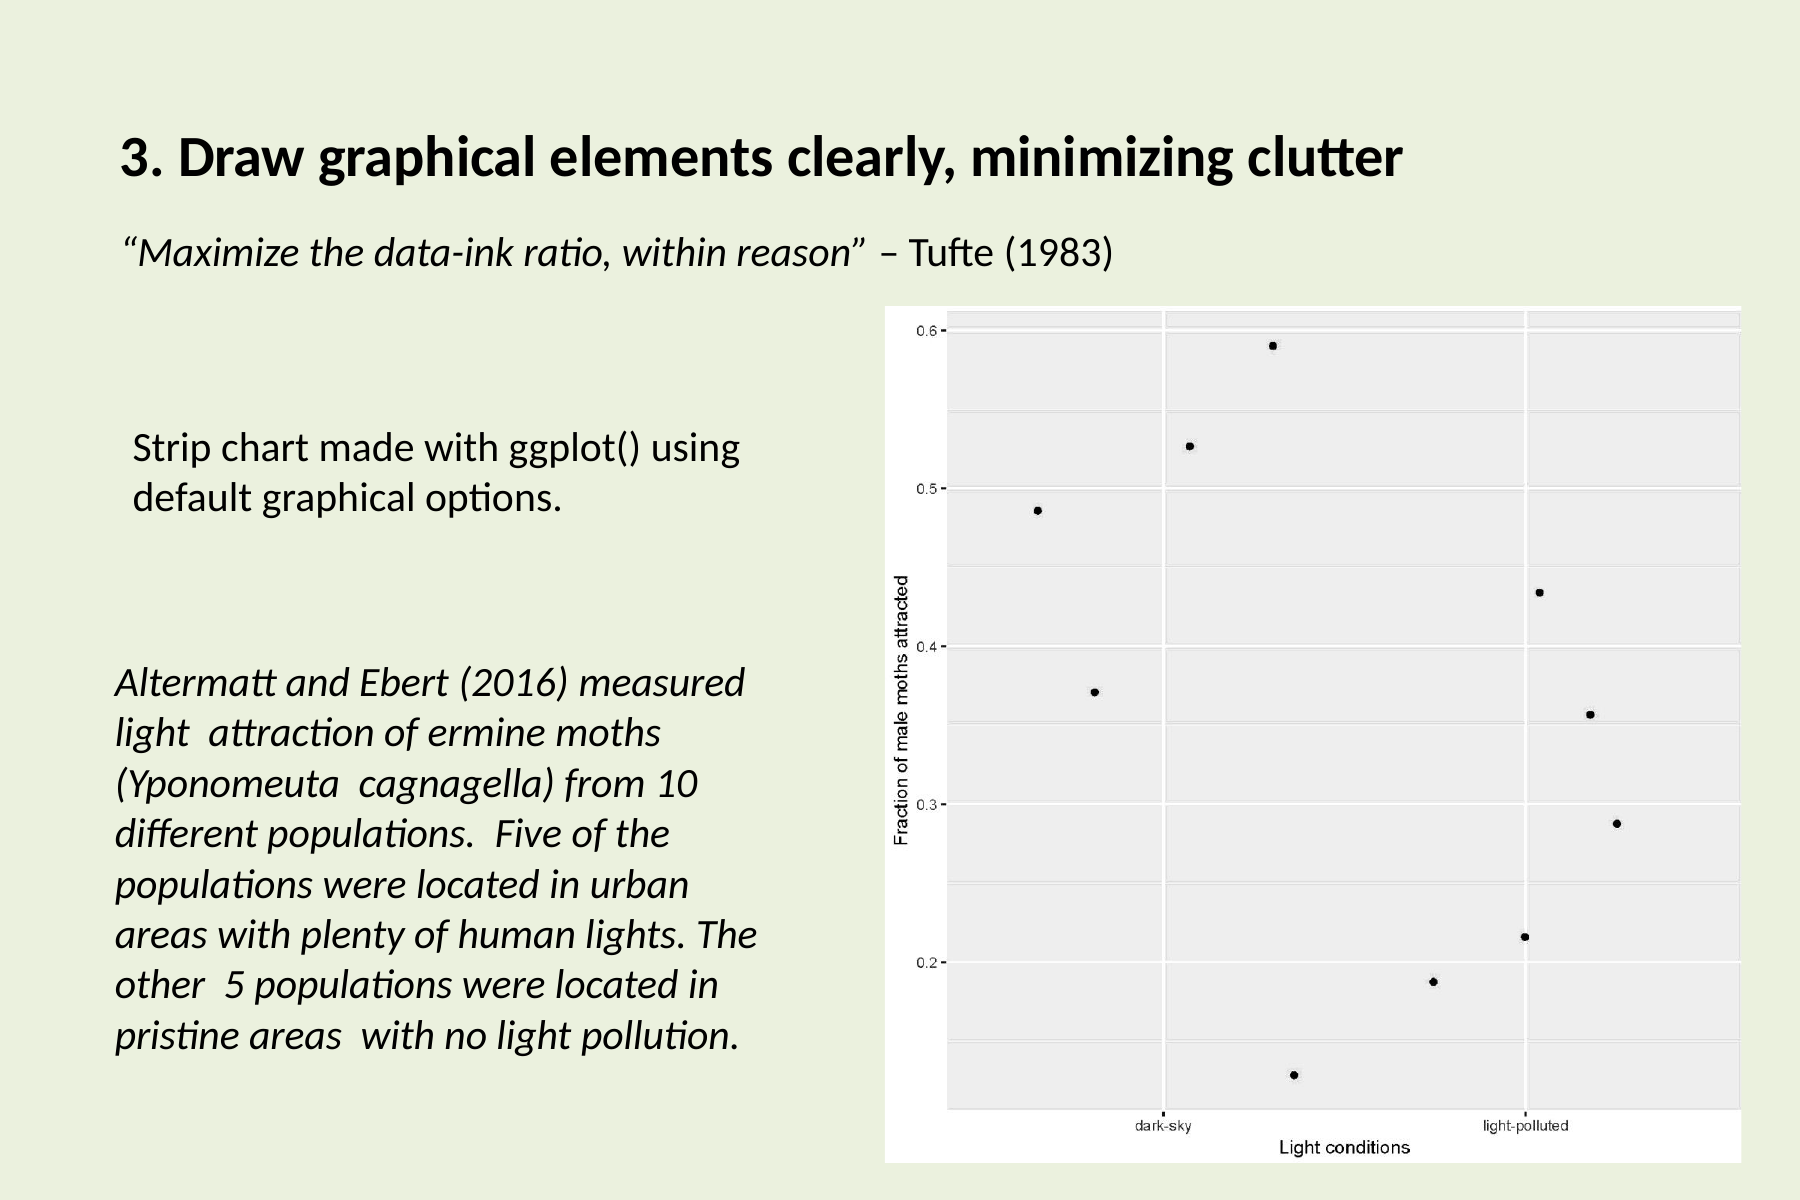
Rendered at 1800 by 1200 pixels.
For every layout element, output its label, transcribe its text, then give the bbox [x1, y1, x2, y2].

text_box [884, 306, 1742, 1163]
text_box Strip chart made with ggplot() using default graphical options. [117, 412, 807, 528]
text_box Altermatt and Ebert (2016) measured light attraction of ermine moths (Yponomeuta cagnagella) from 10 different populations. Five of the populations were located in urban areas with plenty of human lights. The other 5 populations were located in pristine areas with no light pollution. [112, 652, 802, 1058]
text_box “Maximize the data-ink ratio, within reason” – Tufte (1983) [117, 222, 1124, 275]
title 3. Draw graphical elements clearly, minimizing clutter [117, 115, 1742, 319]
